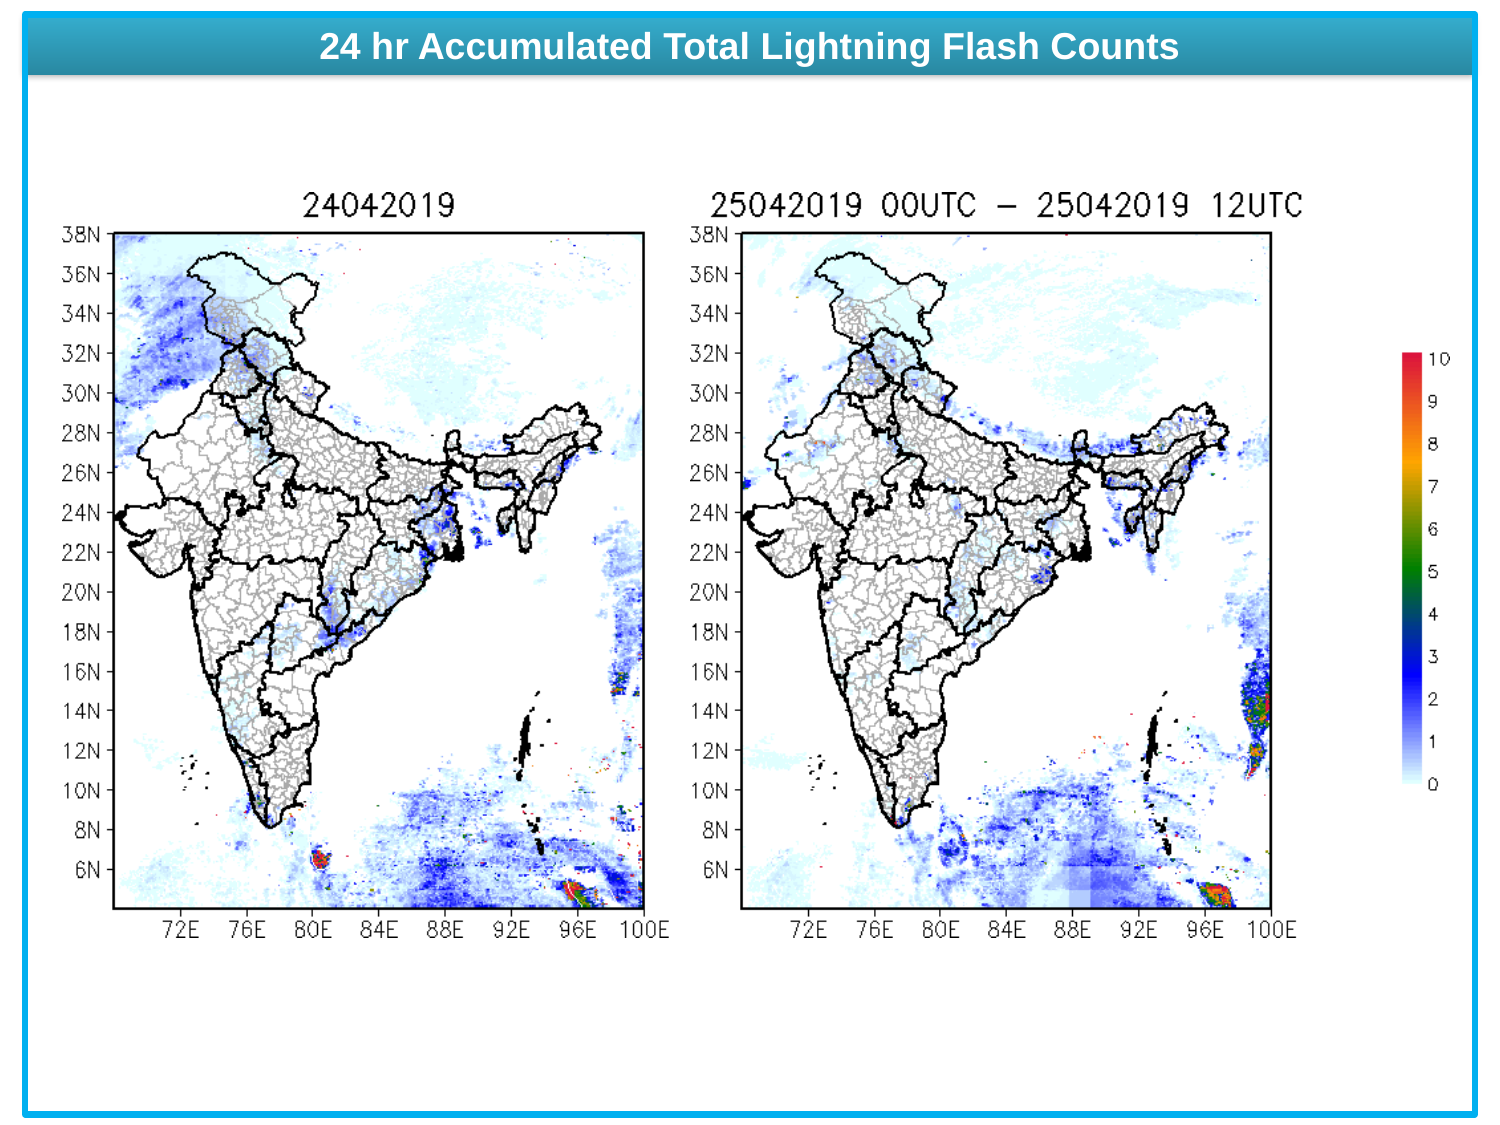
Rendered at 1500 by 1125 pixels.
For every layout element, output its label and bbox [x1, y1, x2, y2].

picture [62, 192, 1451, 938]
text_box [23, 12, 1477, 1116]
